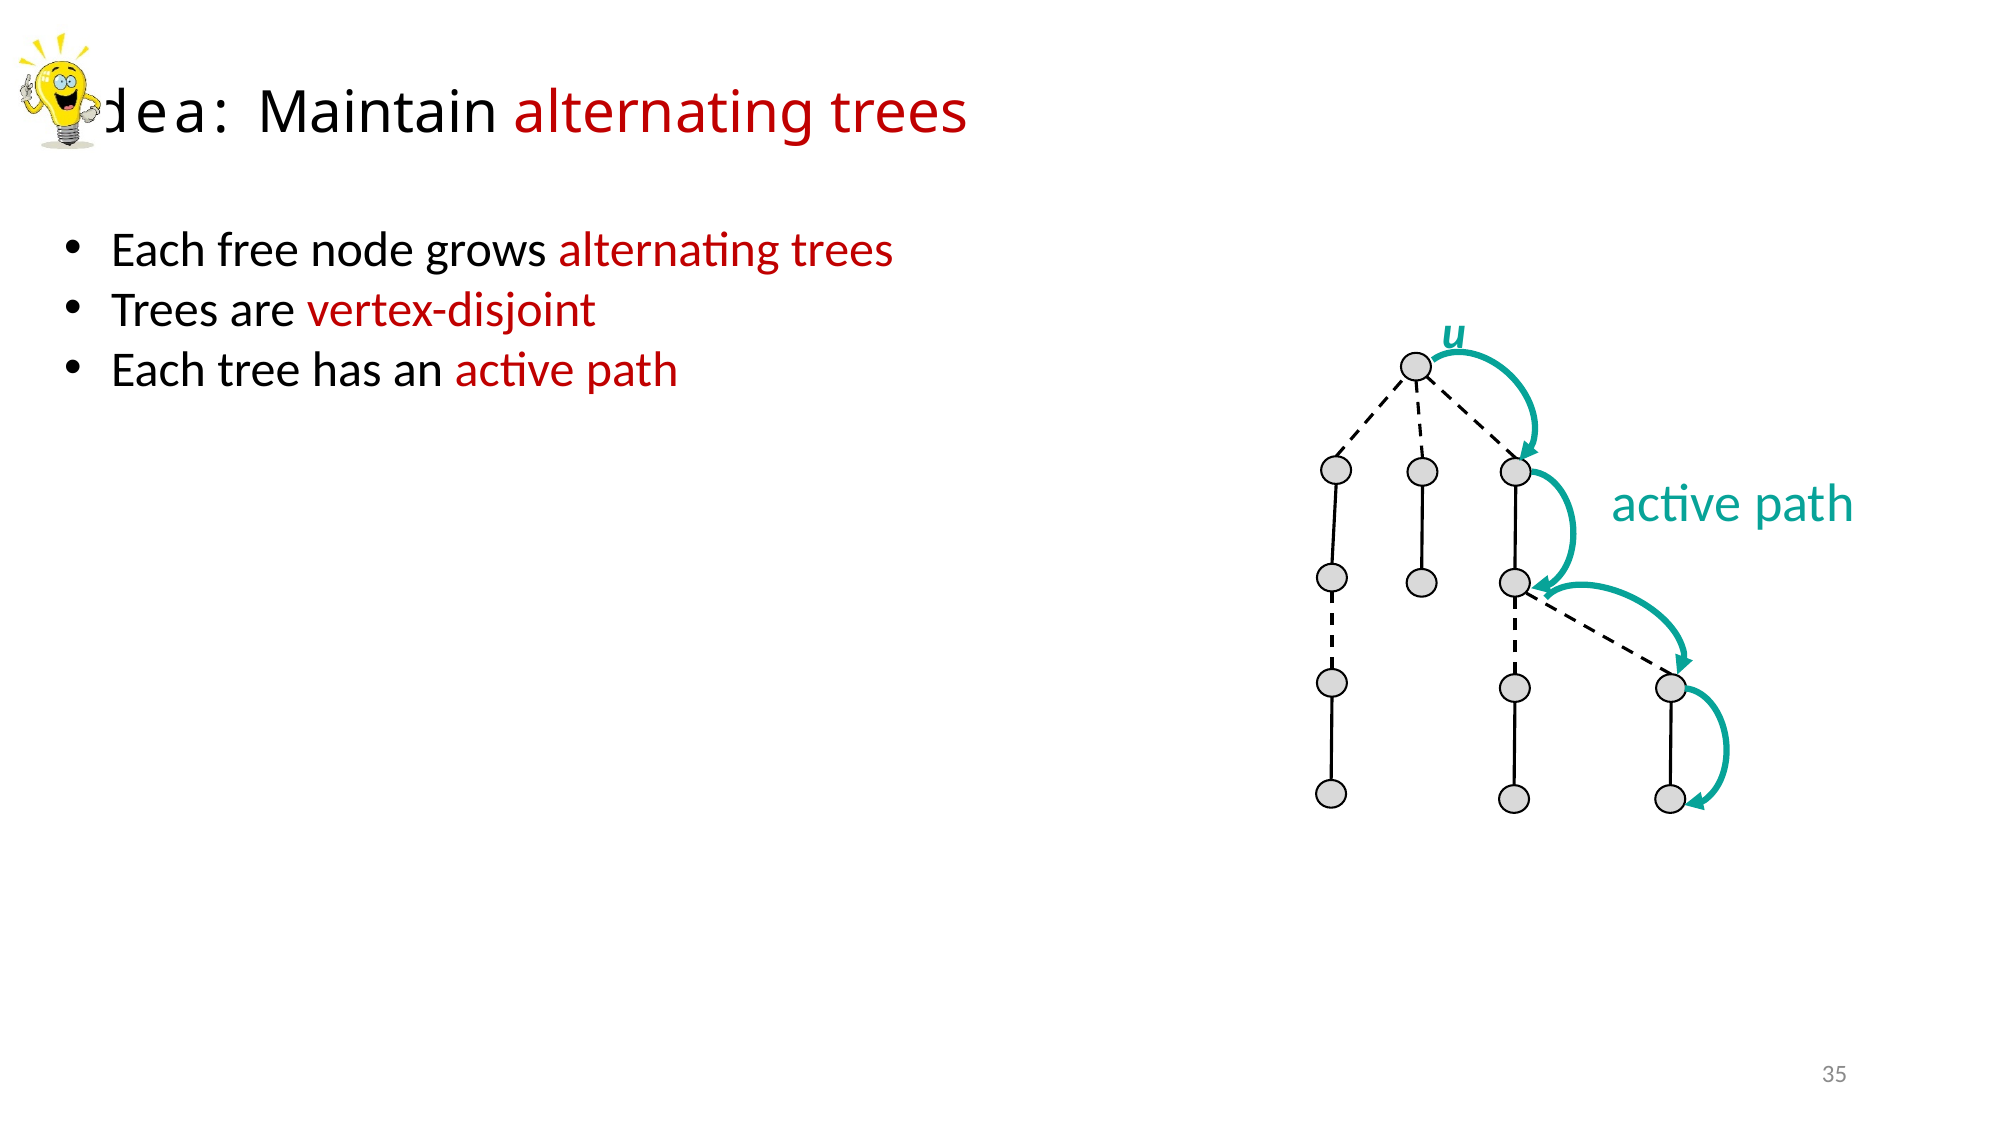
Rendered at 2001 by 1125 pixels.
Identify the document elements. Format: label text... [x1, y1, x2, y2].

slide_number 35 [1412, 1042, 1863, 1103]
text_box Each free node grows alternating trees Trees are vertex-disjoint Each tree has an active path [49, 208, 1040, 464]
text_box [1687, 688, 1728, 810]
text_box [1316, 295, 1687, 813]
picture [12, 24, 107, 153]
text_box Idea: Maintain alternating trees [107, 66, 984, 152]
text_box active path [1687, 460, 1871, 540]
